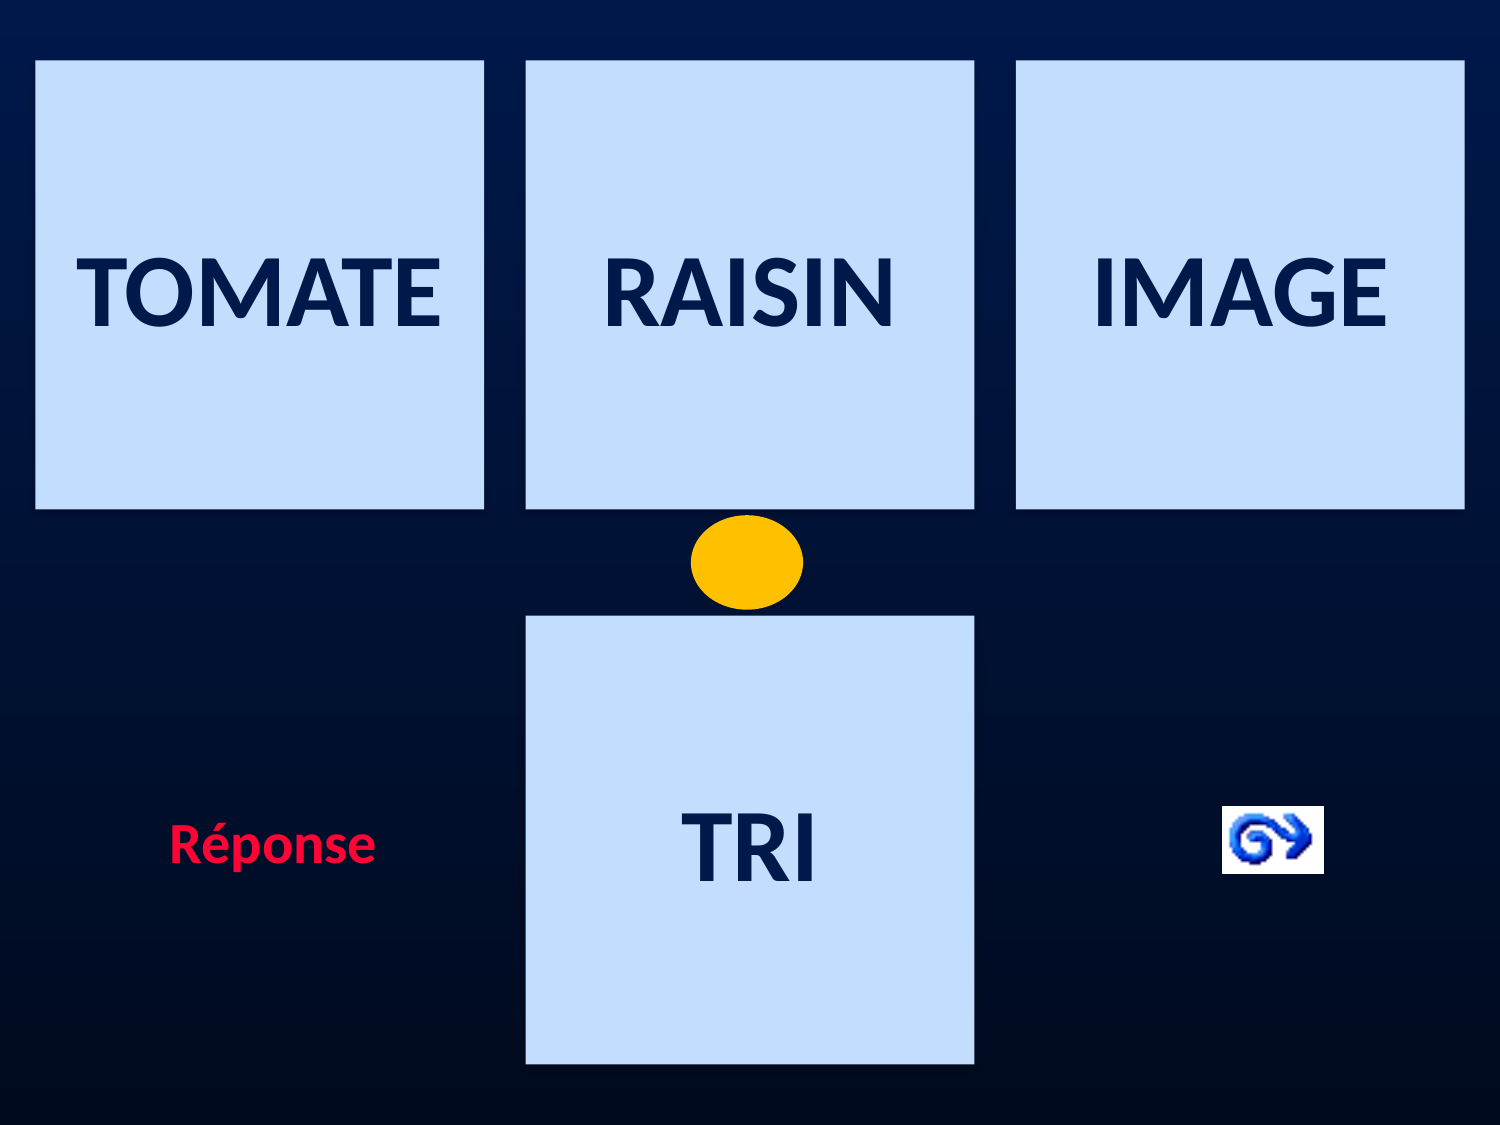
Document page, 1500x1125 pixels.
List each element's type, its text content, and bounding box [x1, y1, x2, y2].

text_box [0, 0, 1500, 1125]
text_box Réponse [154, 797, 393, 883]
picture [1222, 806, 1324, 874]
text_box [688, 513, 806, 612]
